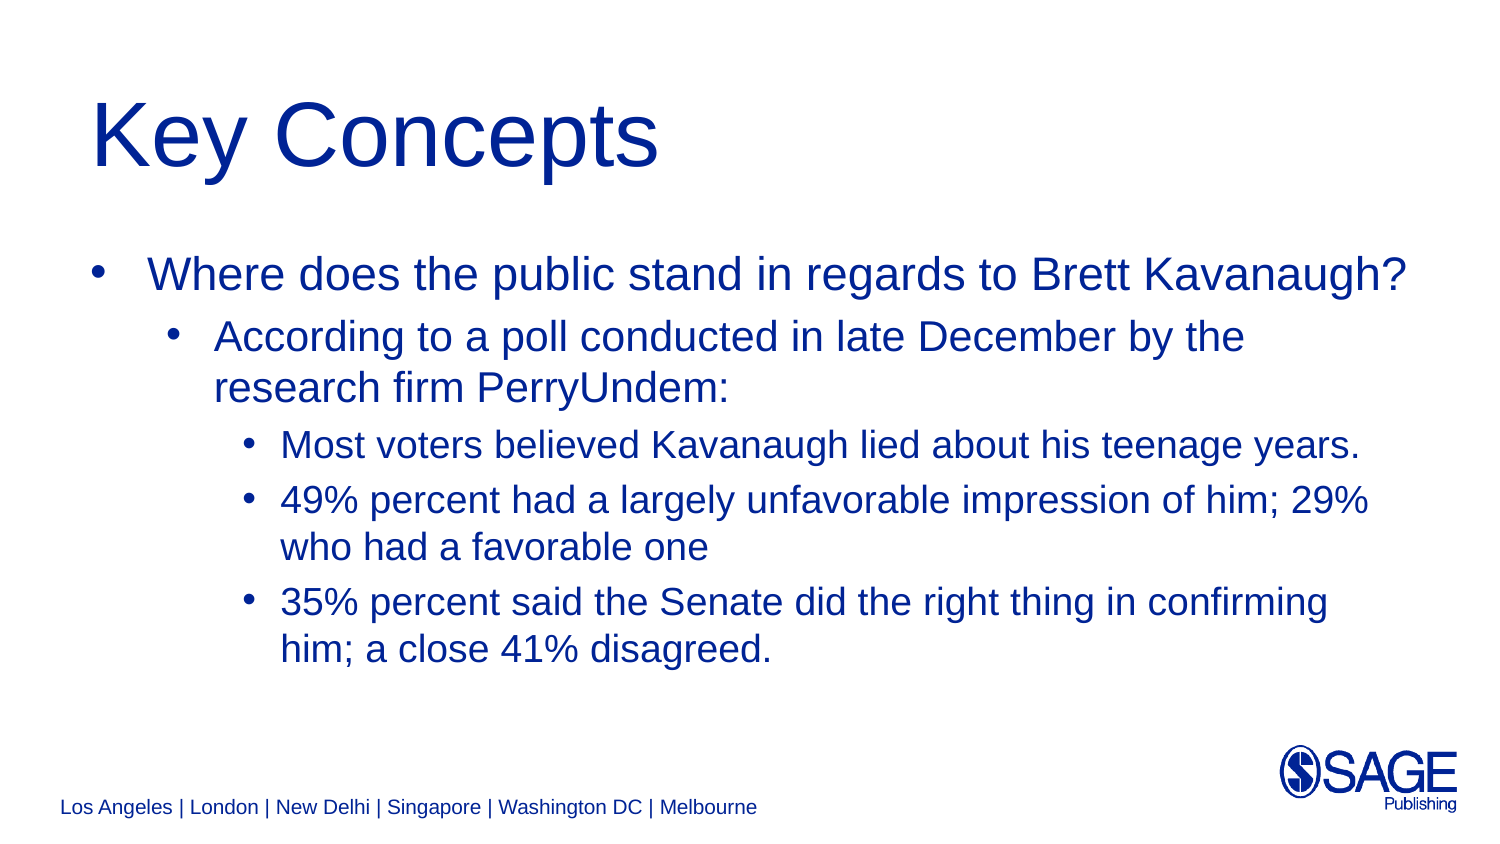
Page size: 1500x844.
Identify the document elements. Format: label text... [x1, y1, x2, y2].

picture [1279, 745, 1457, 813]
title Key Concepts [75, 59, 1425, 201]
list Where does the public stand in regards to Brett Kavanaugh? According to a poll conducted in late December by the research firm PerryUndem: Most voters believed Kavanaugh lied about his teenage years. 49% percent had a largely unfavorable impression of him; 29% who had a favorable one 35% percent said the Senate did the right thing in confirming him; a close 41% disagreed. [75, 235, 1425, 707]
